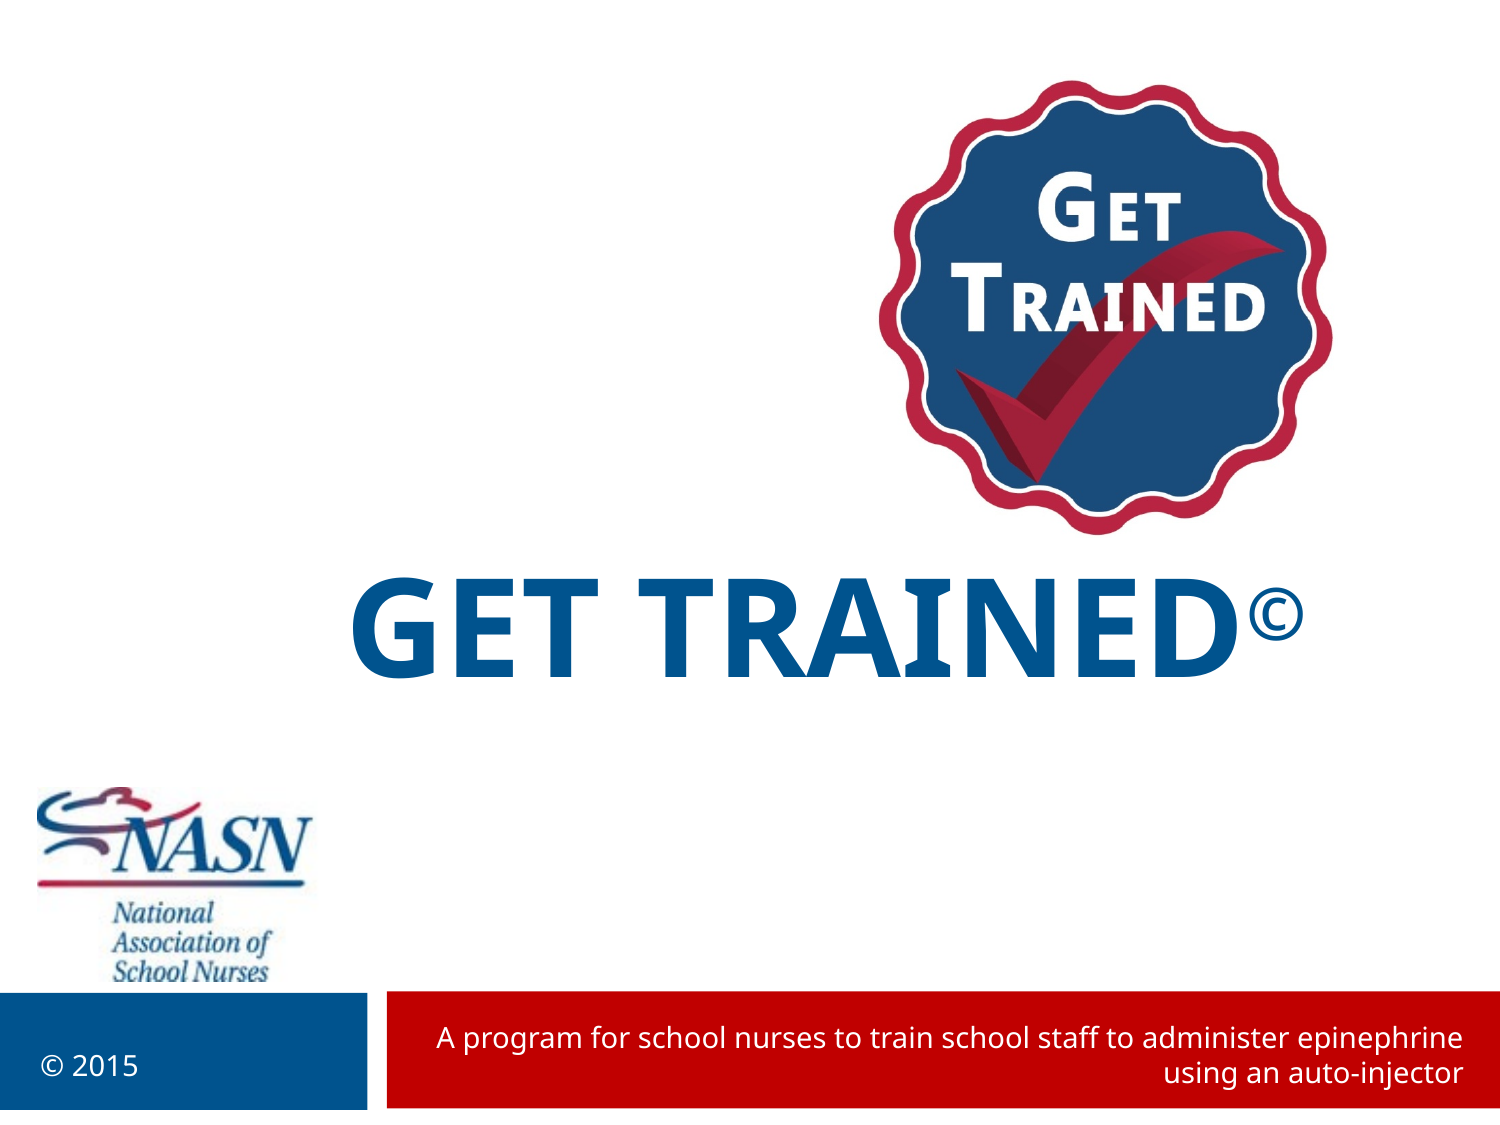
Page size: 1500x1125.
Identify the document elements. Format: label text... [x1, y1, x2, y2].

title GET TRAINED© [336, 411, 1401, 713]
picture [874, 74, 1338, 538]
text_box © 2015 [32, 1039, 196, 1090]
picture [37, 787, 319, 982]
text_box A program for school nurses to train school staff to administer epinephrine using an auto-injector [399, 1012, 1472, 1098]
